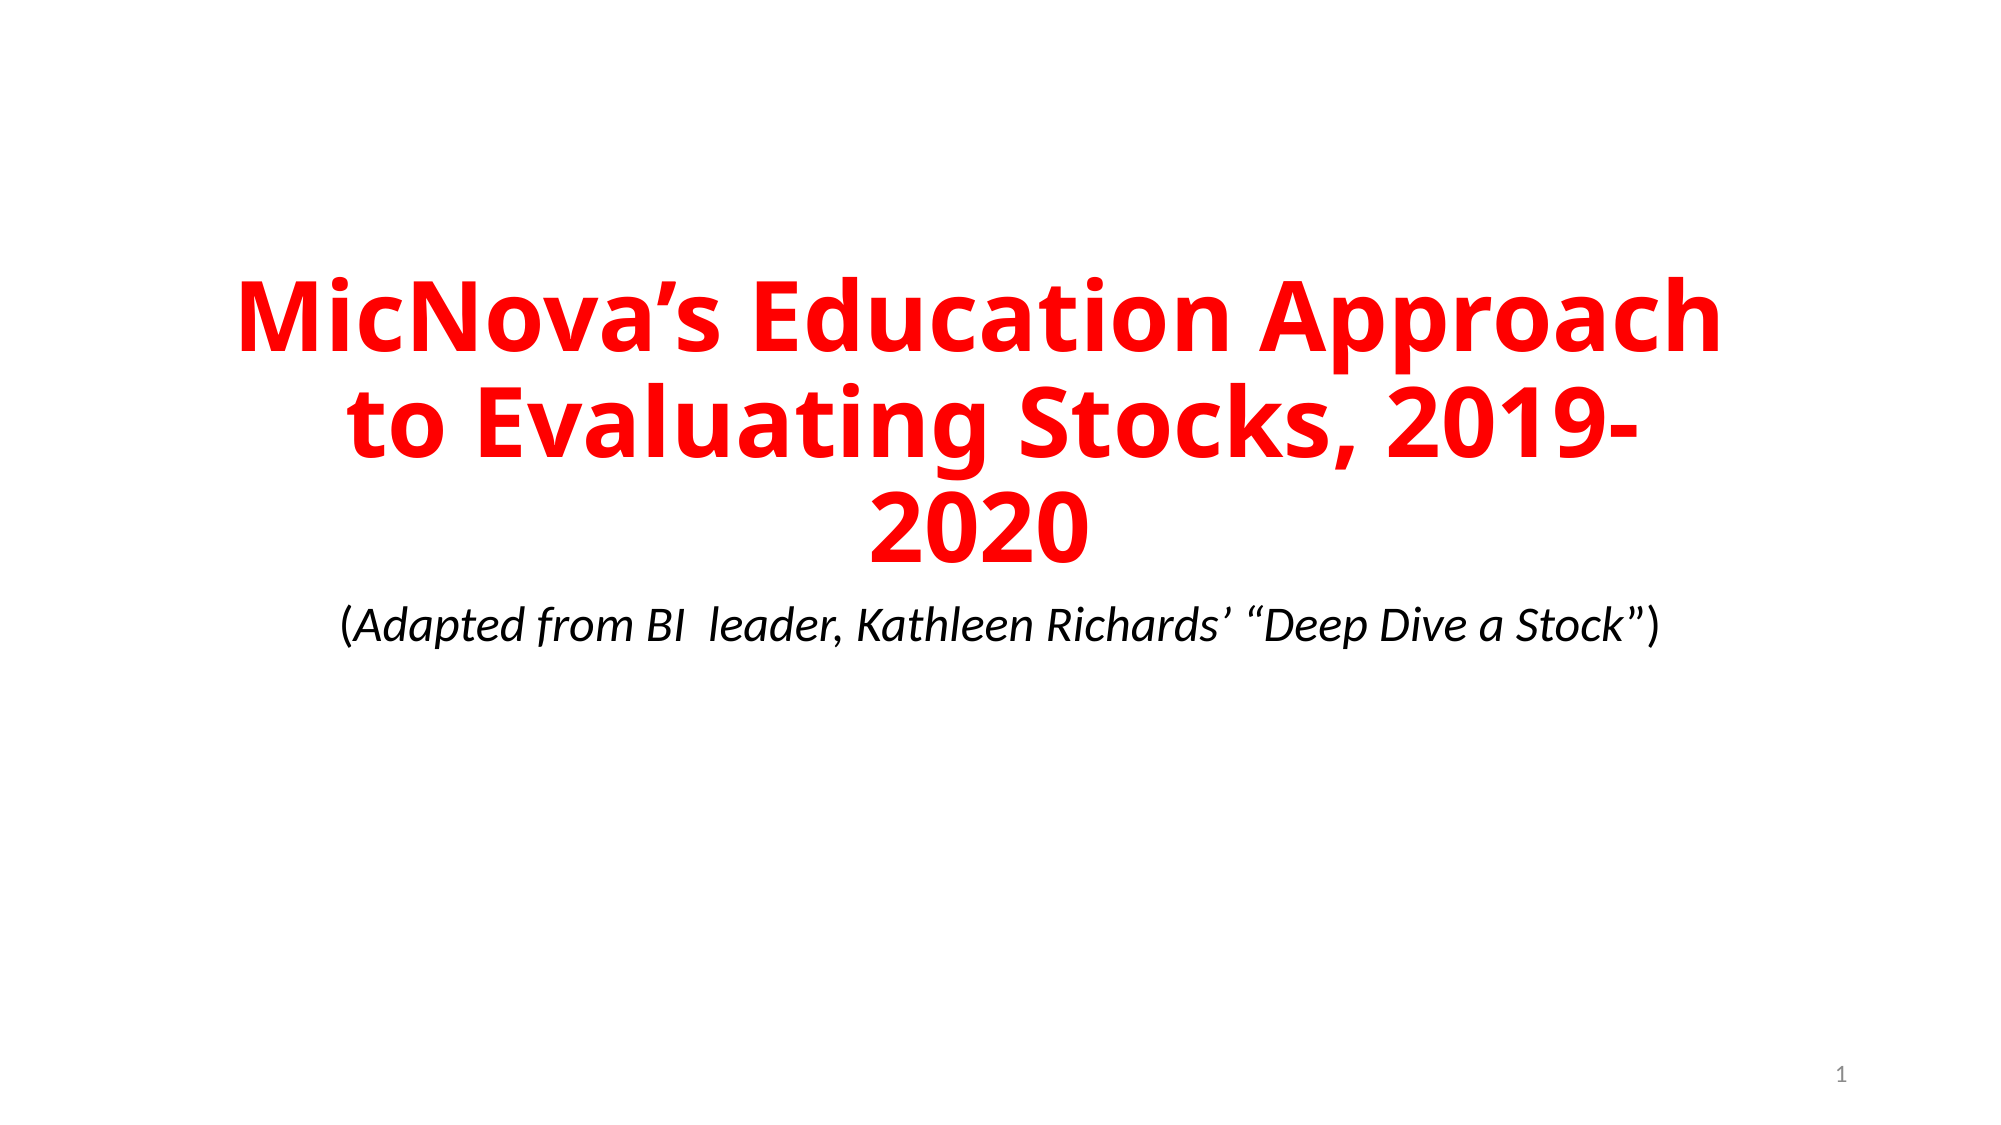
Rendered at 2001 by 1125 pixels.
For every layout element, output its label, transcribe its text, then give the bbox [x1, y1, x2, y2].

slide_number 1 [1412, 1042, 1863, 1103]
subtitle (Adapted from BI leader, Kathleen Richards’ “Deep Dive a Stock”) [249, 590, 1750, 863]
title MicNova’s Education Approach to Evaluating Stocks, 2019-2020 [210, 184, 1750, 591]
